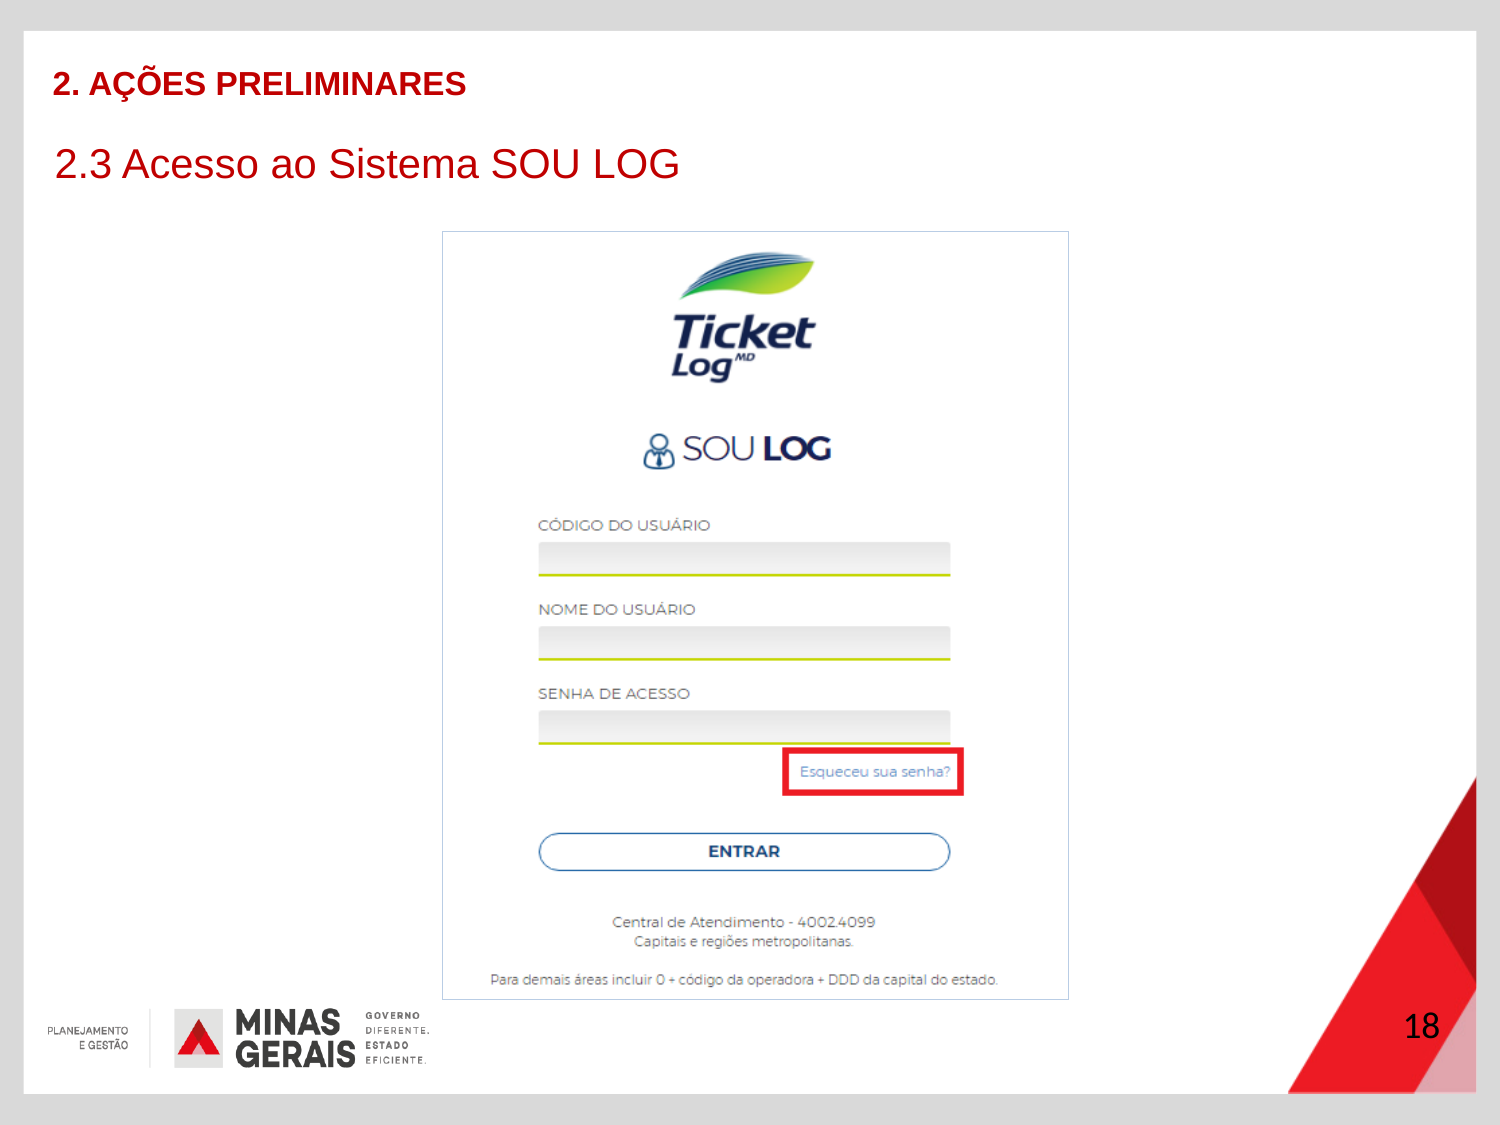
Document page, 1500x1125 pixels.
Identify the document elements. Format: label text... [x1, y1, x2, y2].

picture [1287, 775, 1477, 1094]
text_box 2.3 Acesso ao Sistema SOU LOG [39, 129, 697, 195]
picture [442, 231, 1070, 1000]
picture [41, 996, 432, 1081]
text_box 2. AÇÕES PRELIMINARES [37, 54, 1456, 110]
